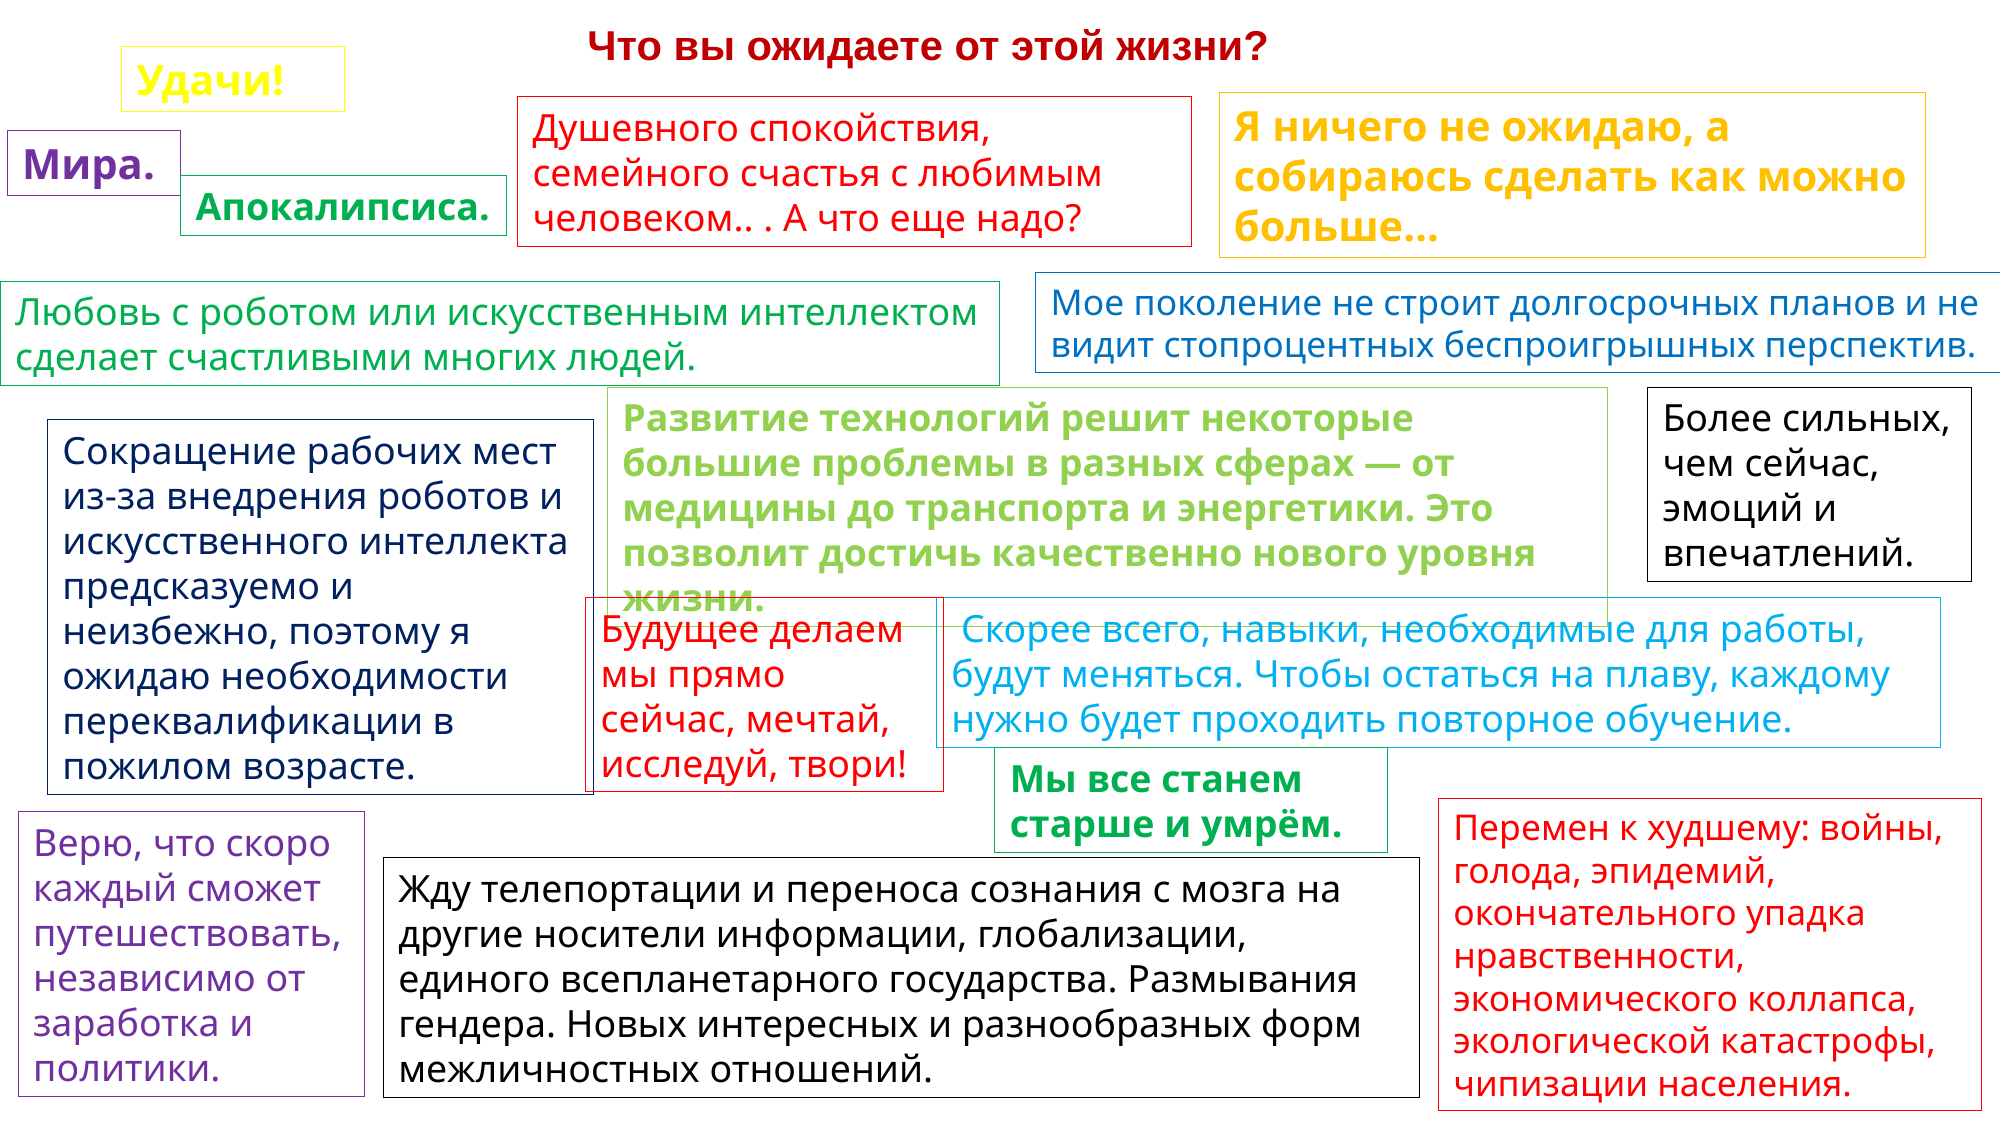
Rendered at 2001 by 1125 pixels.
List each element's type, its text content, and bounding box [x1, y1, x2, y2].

text_box Душевного спокойствия, семейного счастья с любимым человеком.. . А что еще надо? [517, 96, 1192, 247]
text_box Что вы ожидаете от этой жизни? [572, 11, 1301, 76]
text_box Любовь с роботом или искусственным интеллектом сделает счастливыми многих людей. [0, 281, 1000, 386]
text_box Сокращение рабочих мест из-за внедрения роботов и искусственного интеллекта предсказуемо и неизбежно, поэтому я ожидаю необходимости переквалификации в пожилом возрасте. [47, 419, 594, 795]
text_box Удачи! [121, 46, 345, 112]
text_box Мое поколение не строит долгосрочных планов и не видит стопроцентных беспроигрышных перспектив. [1035, 272, 2000, 373]
text_box Мира. [7, 130, 181, 196]
text_box Верю, что скоро каждый сможет путешествовать, независимо от заработка и политики. [18, 811, 365, 1097]
text_box Я ничего не ожидаю, а собираюсь сделать как можно больше… [1219, 92, 1926, 258]
text_box Будущее делаем мы прямо сейчас, мечтай, исследуй, твори! [585, 597, 944, 792]
text_box Более сильных, чем сейчас, эмоций и впечатлений. [1647, 387, 1972, 582]
text_box Мы все станем старше и умрём. [994, 747, 1388, 853]
text_box Развитие технологий решит некоторые большие проблемы в разных сферах — от медицины до транспорта и энергетики. Это позволит достичь качественно нового уровня жизни. [607, 387, 1608, 597]
text_box Жду телепортации и переноса сознания с мозга на другие носители информации, глобализации, единого всепланетарного государства. Размывания гендера. Новых интересных и разнообразных форм межличностных отношений. [383, 857, 1420, 1098]
text_box Апокалипсиса. [180, 175, 507, 236]
text_box Перемен к худшему: войны, голода, эпидемий, окончательного упадка нравственности, экономического коллапса, экологической катастрофы, чипизации населения. [1438, 798, 1982, 1111]
text_box Скорее всего, навыки, необходимые для работы, будут меняться. Чтобы остаться на плаву, каждому нужно будет проходить повторное обучение. [944, 597, 1941, 748]
